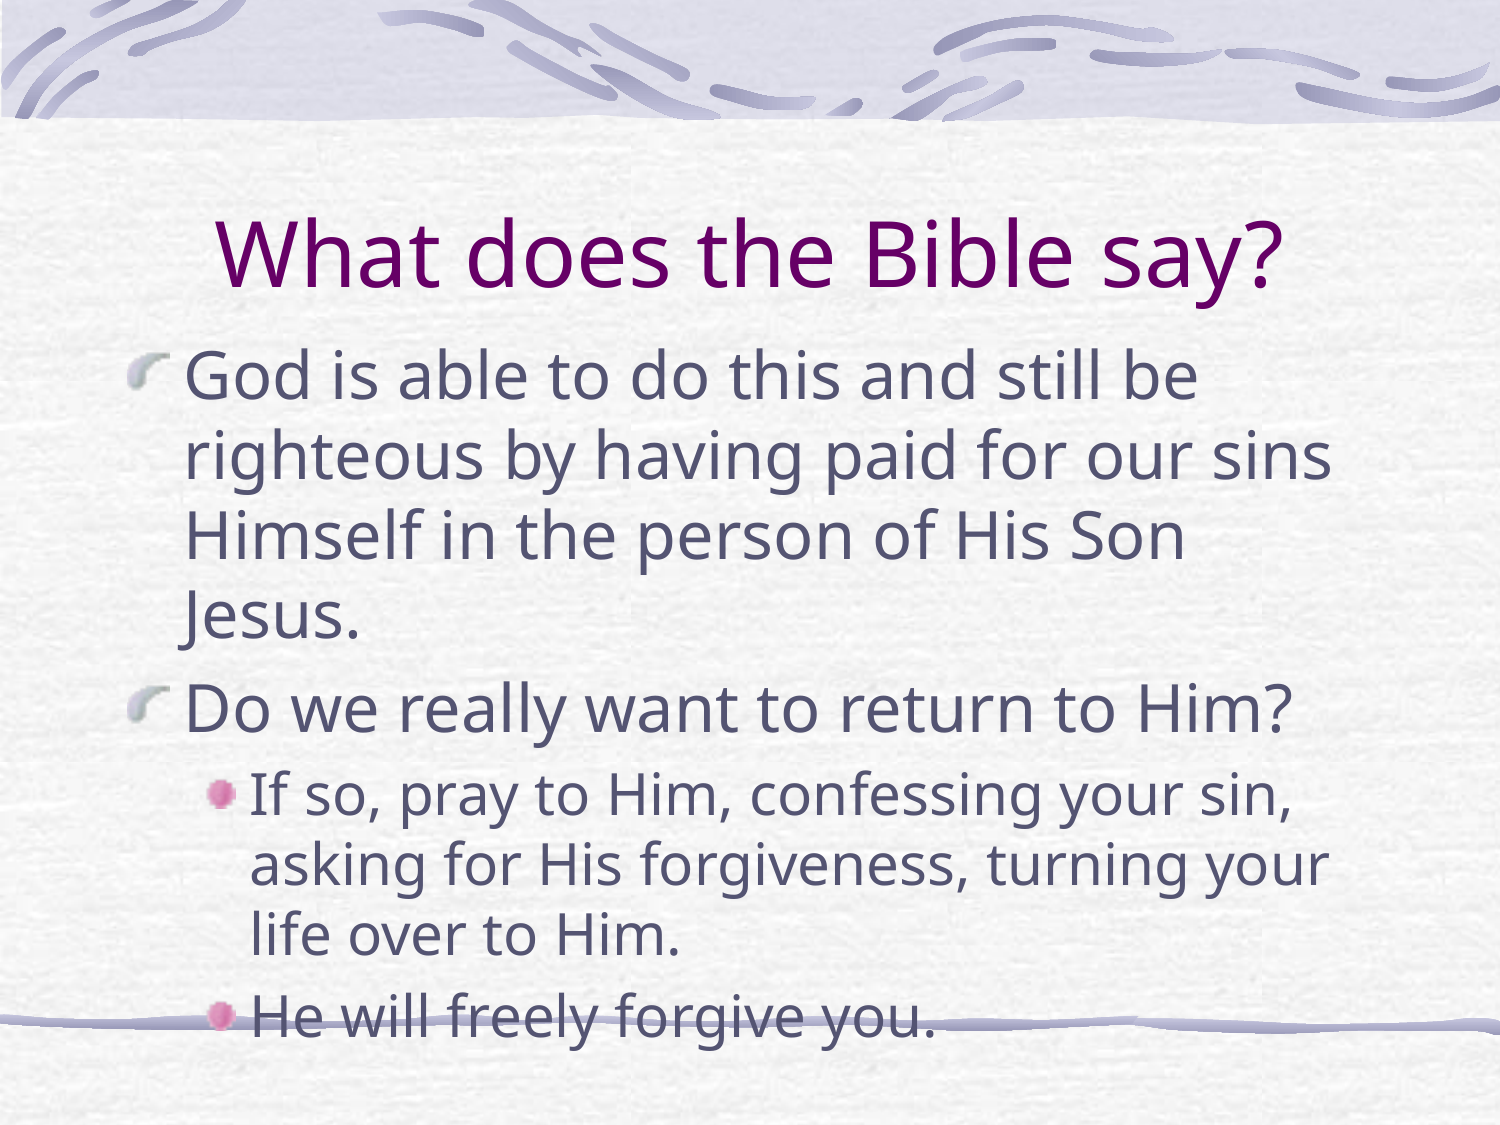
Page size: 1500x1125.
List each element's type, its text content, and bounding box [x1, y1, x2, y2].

list God is able to do this and still be righteous by having paid for our sins Himself in the person of His Son Jesus. Do we really want to return to Him? If so, pray to Him, confessing your sin, asking for His forgiveness, turning your life over to Him. He will freely forgive you. [112, 324, 1388, 1000]
title What does the Bible say? [112, 126, 1388, 314]
picture [0, 0, 1500, 1125]
